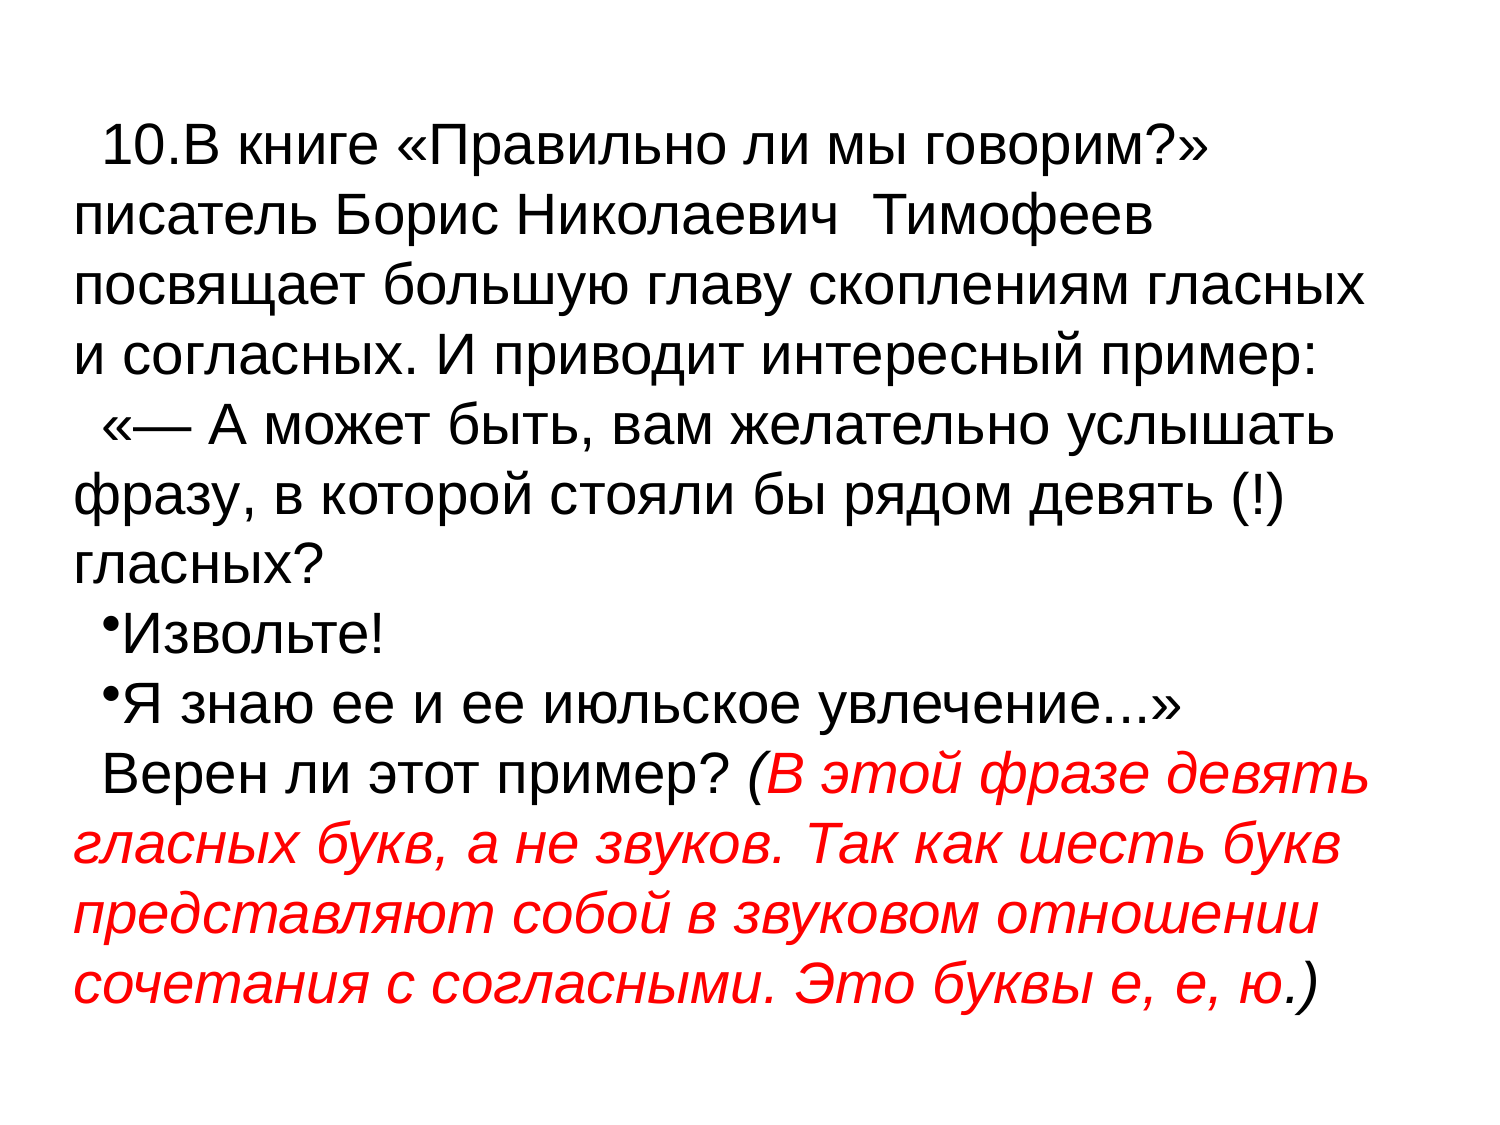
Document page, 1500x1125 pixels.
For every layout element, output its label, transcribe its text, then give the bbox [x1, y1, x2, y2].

text_box 10.В книге «Правильно ли мы говорим?» писатель Борис Николаевич Тимофеев посвящает большую главу скоплениям гласных и согласных. И приводит интересный пример: «— А может быть, вам желательно услышать фразу, в которой стояли бы рядом девять (!) гласных? Извольте! Я знаю ее и ее июльское увлечение...» Верен ли этот пример? (В этой фразе девять гласных букв, а не звуков. Так как шесть букв представляют собой в звуковом отношении сочетания с согласными. Это буквы е, е, ю.) [58, 98, 1430, 1023]
